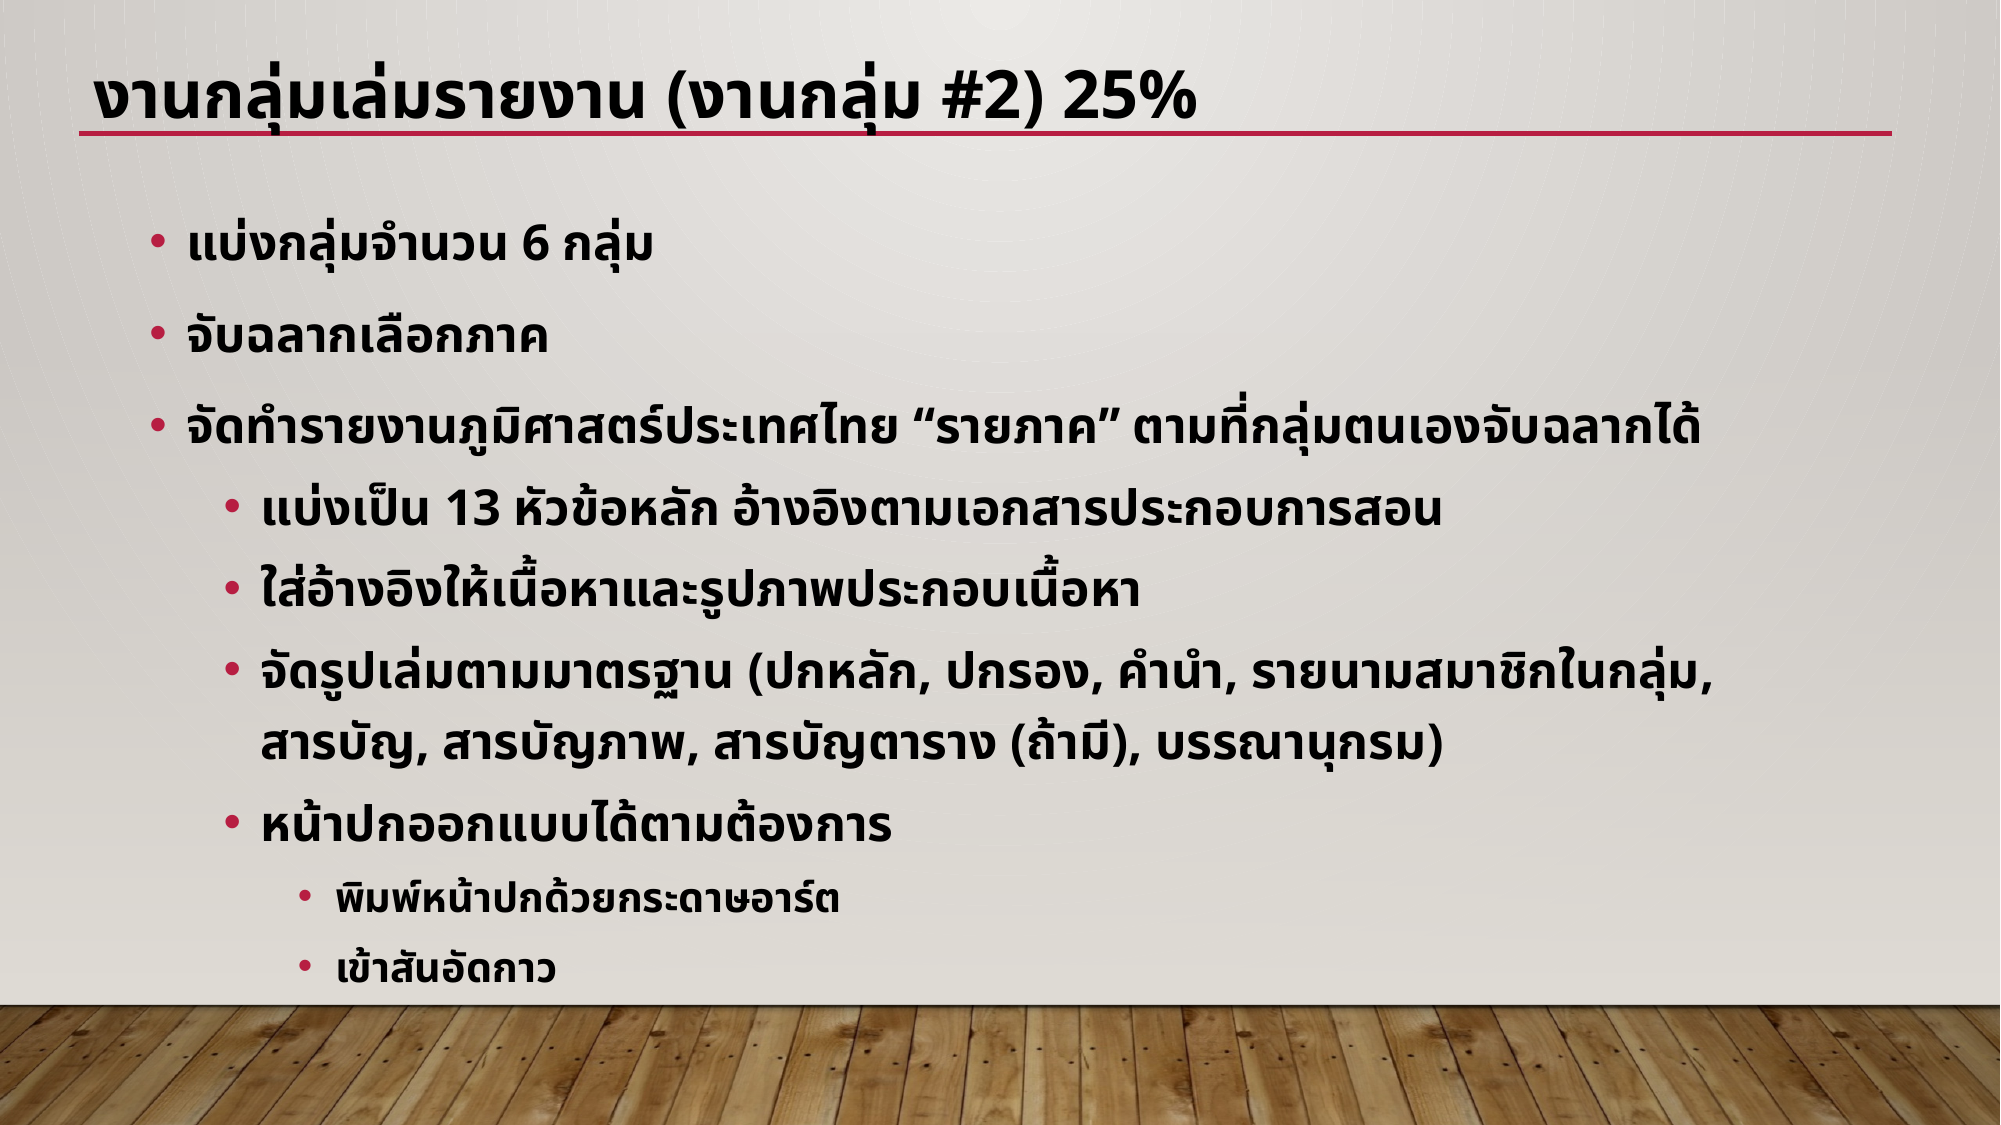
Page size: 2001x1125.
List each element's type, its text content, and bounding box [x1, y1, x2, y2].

picture [0, 1005, 2000, 1125]
list แบ่งกลุ่มจำนวน 6 กลุ่ม จับฉลากเลือกภาค จัดทำรายงานภูมิศาสตร์ประเทศไทย “รายภาค” ตามที่กลุ่มตนเองจับฉลากได้ แบ่งเป็น 13 หัวข้อหลัก อ้างอิงตามเอกสารประกอบการสอน ใส่อ้างอิงให้เนื้อหาและรูปภาพประกอบเนื้อหา จัดรูปเล่มตามมาตรฐาน (ปกหลัก, ปกรอง, คำนำ, รายนามสมาชิกในกลุ่ม, สารบัญ, สารบัญภาพ, สารบัญตาราง (ถ้ามี), บรรณานุกรม) หน้าปกออกแบบได้ตามต้องการ พิมพ์หน้าปกด้วยกระดาษอาร์ต เข้าสันอัดกาว [134, 191, 1881, 1006]
title งานกลุ่มเล่มรายงาน (งานกลุ่ม #2) 25% [78, 54, 1921, 227]
